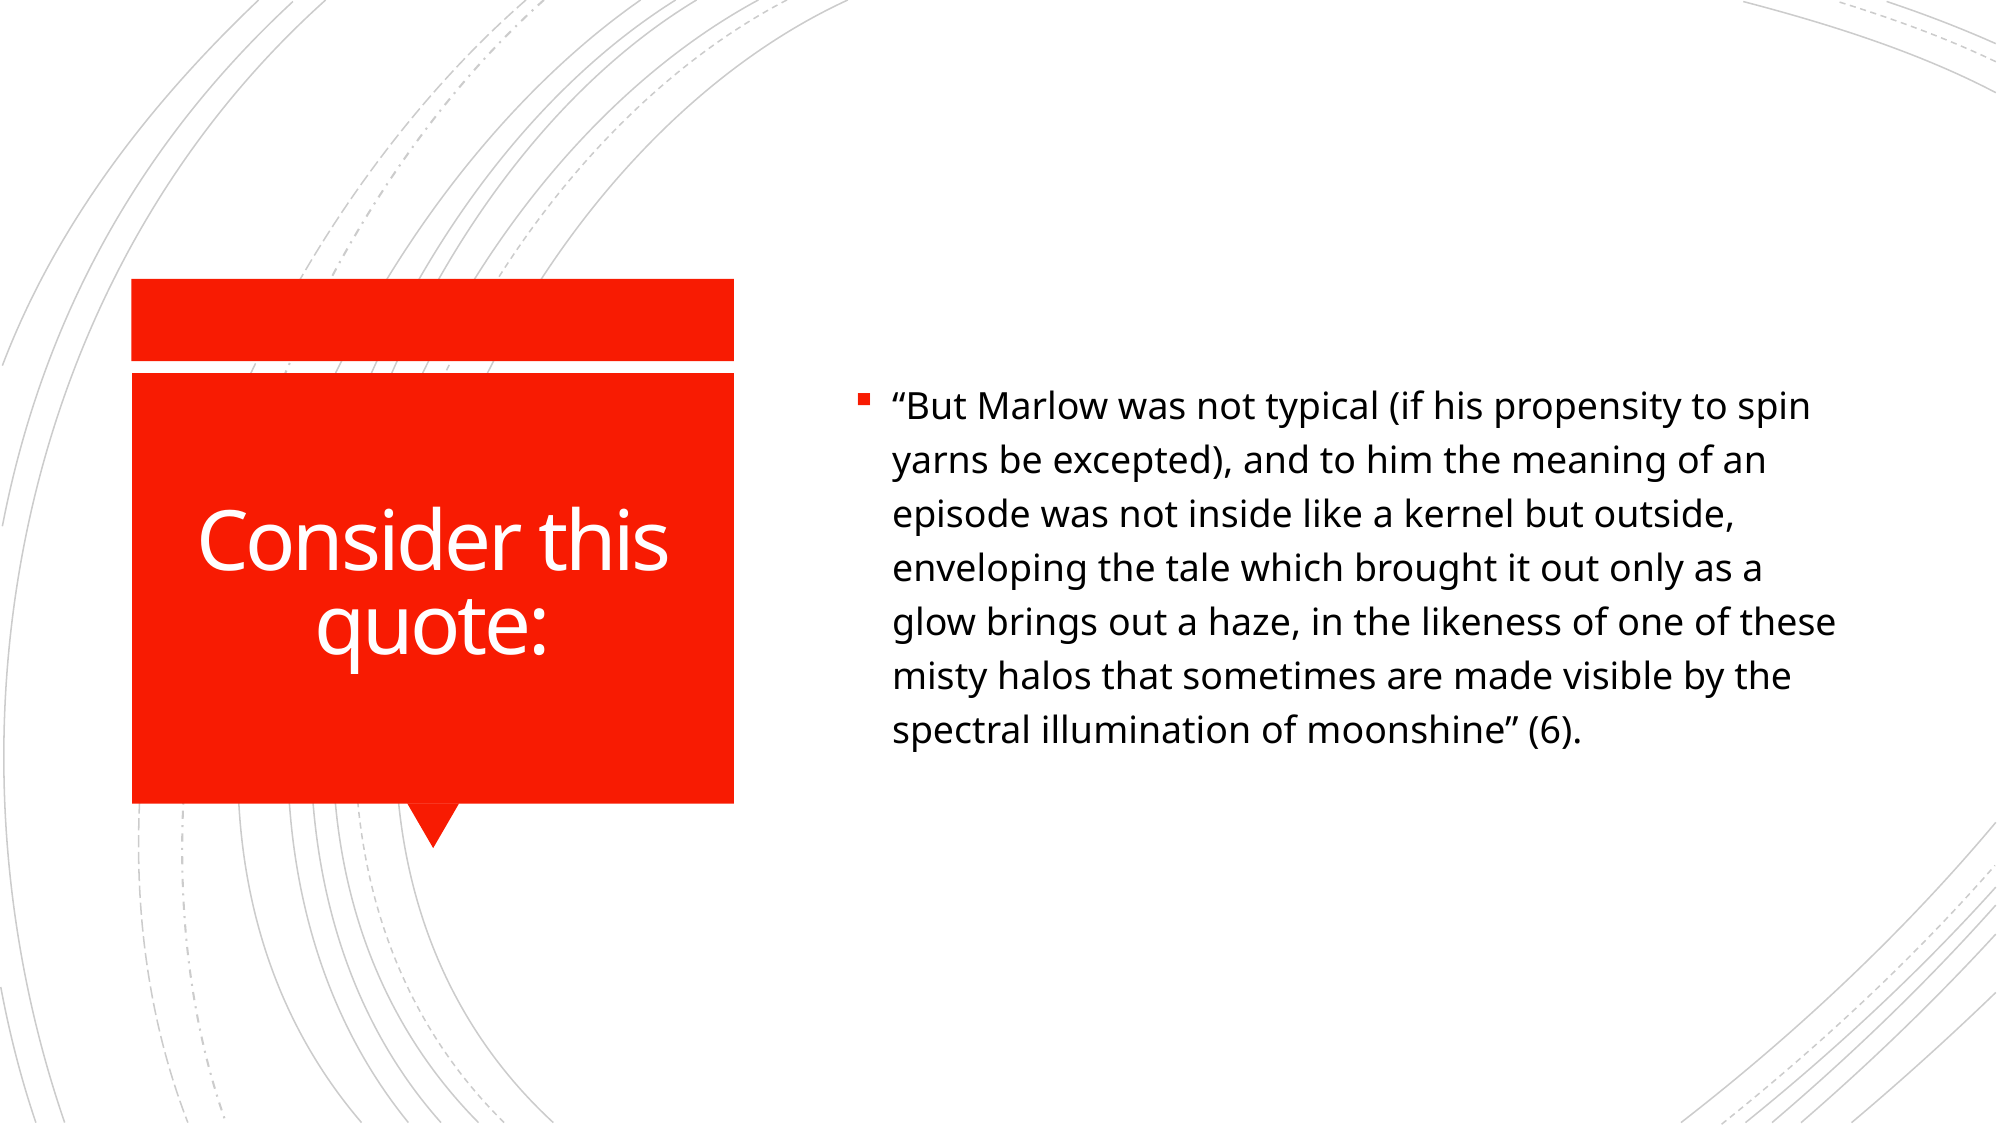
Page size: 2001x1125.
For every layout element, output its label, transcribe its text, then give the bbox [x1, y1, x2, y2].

title Consider this quote: [145, 385, 720, 789]
list “But Marlow was not typical (if his propensity to spin yarns be excepted), and to him the meaning of an episode was not inside like a kernel but outside, enveloping the tale which brought it out only as a glow brings out a haze, in the likeness of one of these misty halos that sometimes are made visible by the spectral illumination of moonshine” (6). [839, 131, 1871, 993]
